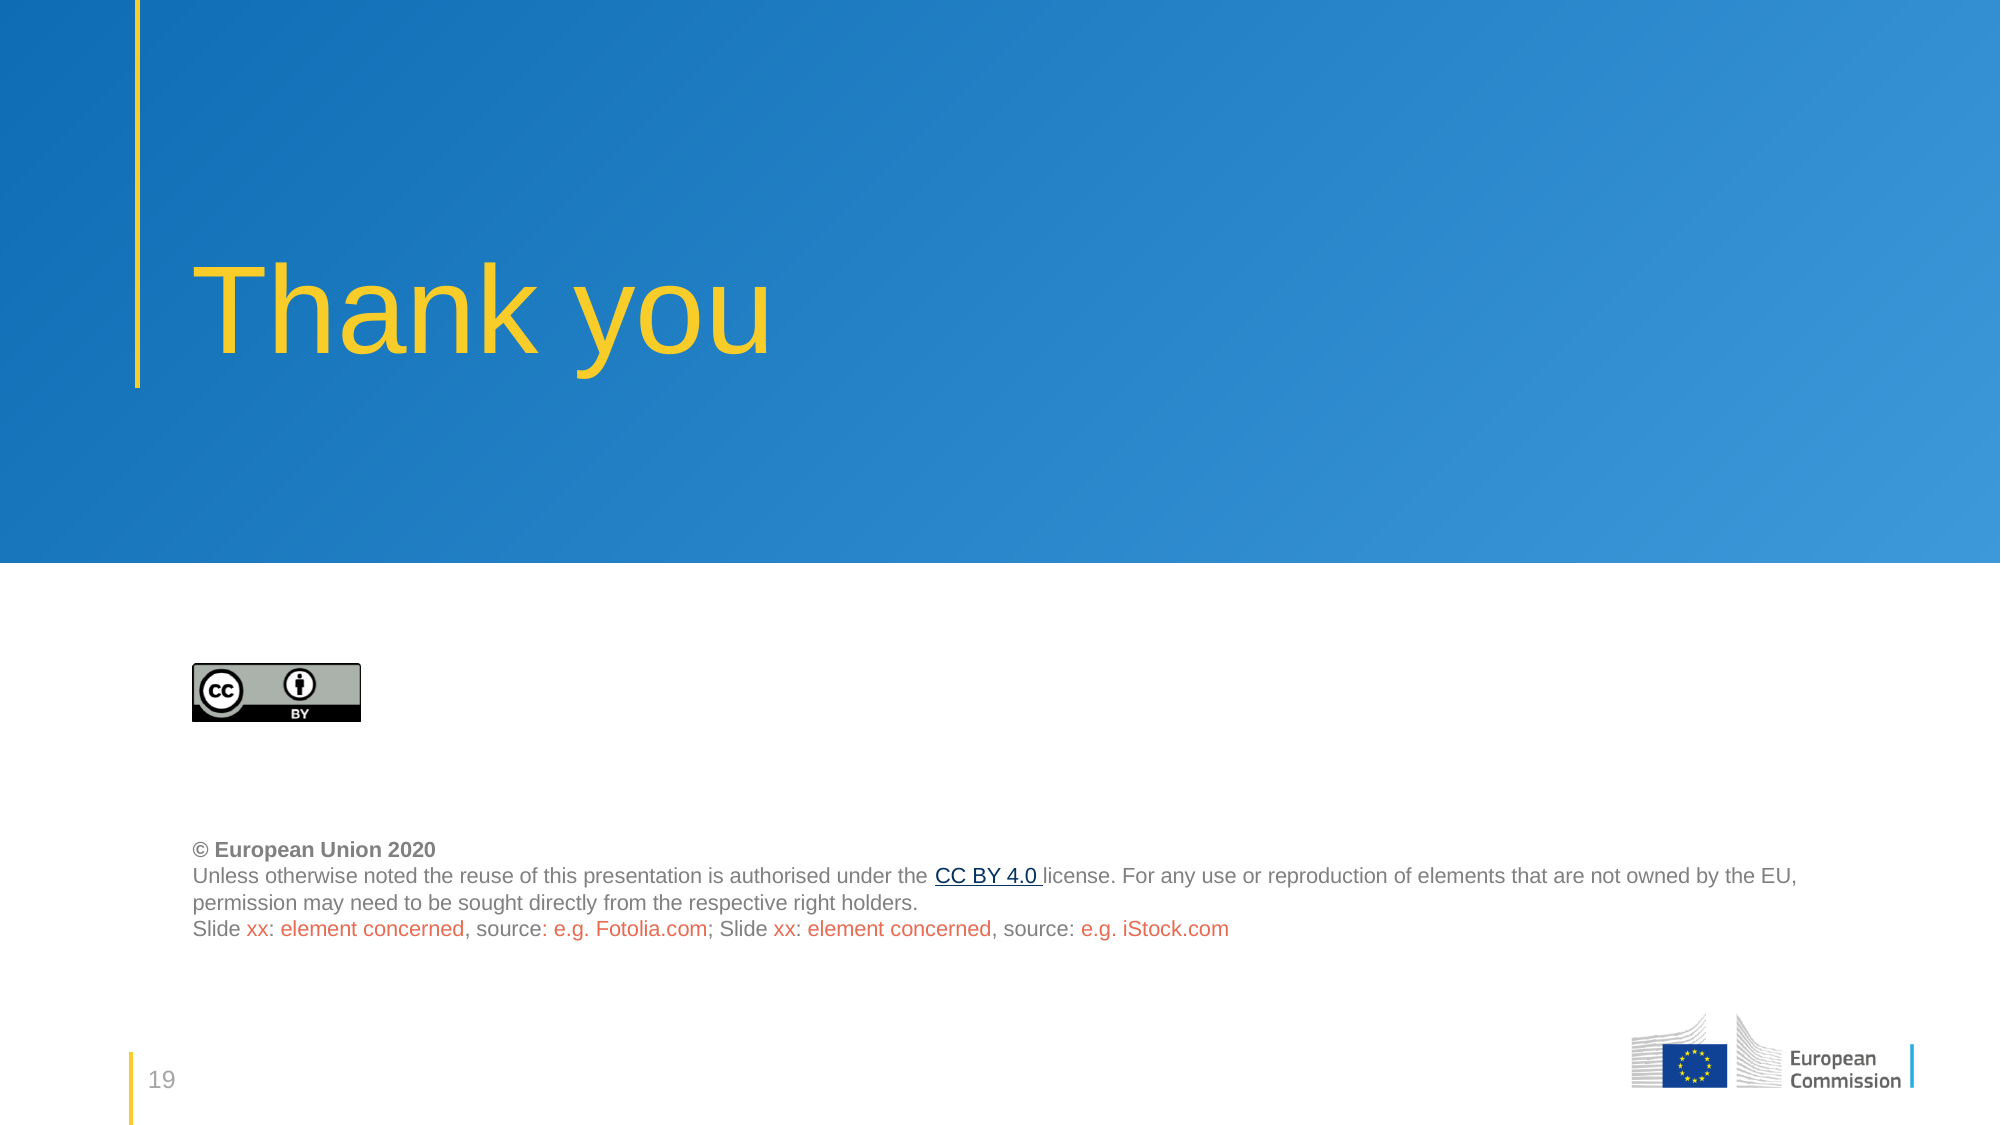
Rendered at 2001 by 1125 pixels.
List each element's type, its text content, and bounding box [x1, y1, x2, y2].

title Thank you [176, 184, 1821, 388]
picture [192, 663, 361, 723]
picture [1631, 1013, 1915, 1091]
subtitle © European Union 2020 Unless otherwise noted the reuse of this presentation is authorised under the CC BY 4.0 license. For any use or reproduction of elements that are not owned by the EU, permission may need to be sought directly from the respective right holders. Slide xx: element concerned, source: e.g. Fotolia.com; Slide xx: element concerned, source: e.g. iStock.com [177, 632, 1819, 949]
